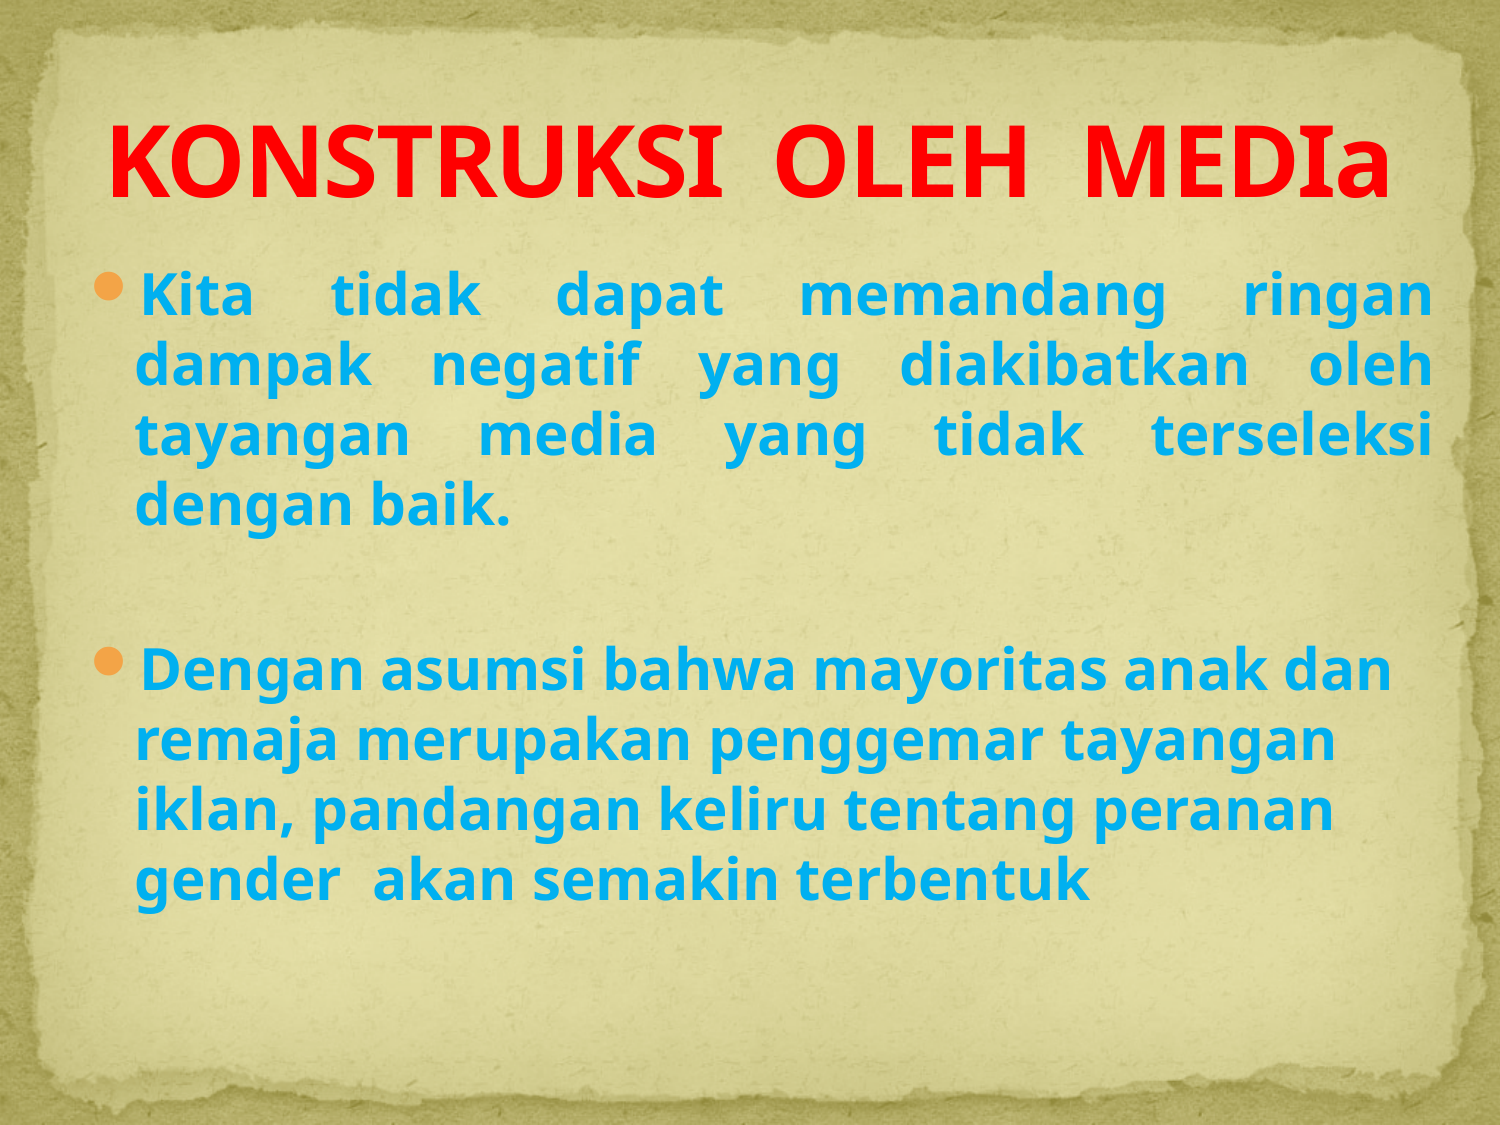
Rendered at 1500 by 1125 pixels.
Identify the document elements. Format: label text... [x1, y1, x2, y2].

list Kita tidak dapat memandang ringan dampak negatif yang diakibatkan oleh tayangan media yang tidak terseleksi dengan baik. Dengan asumsi bahwa mayoritas anak dan remaja merupakan penggemar tayangan iklan, pandangan keliru tentang peranan gender akan semakin terbentuk [74, 249, 1451, 1001]
title KONSTRUKSI OLEH MEDIa [74, 24, 1425, 225]
